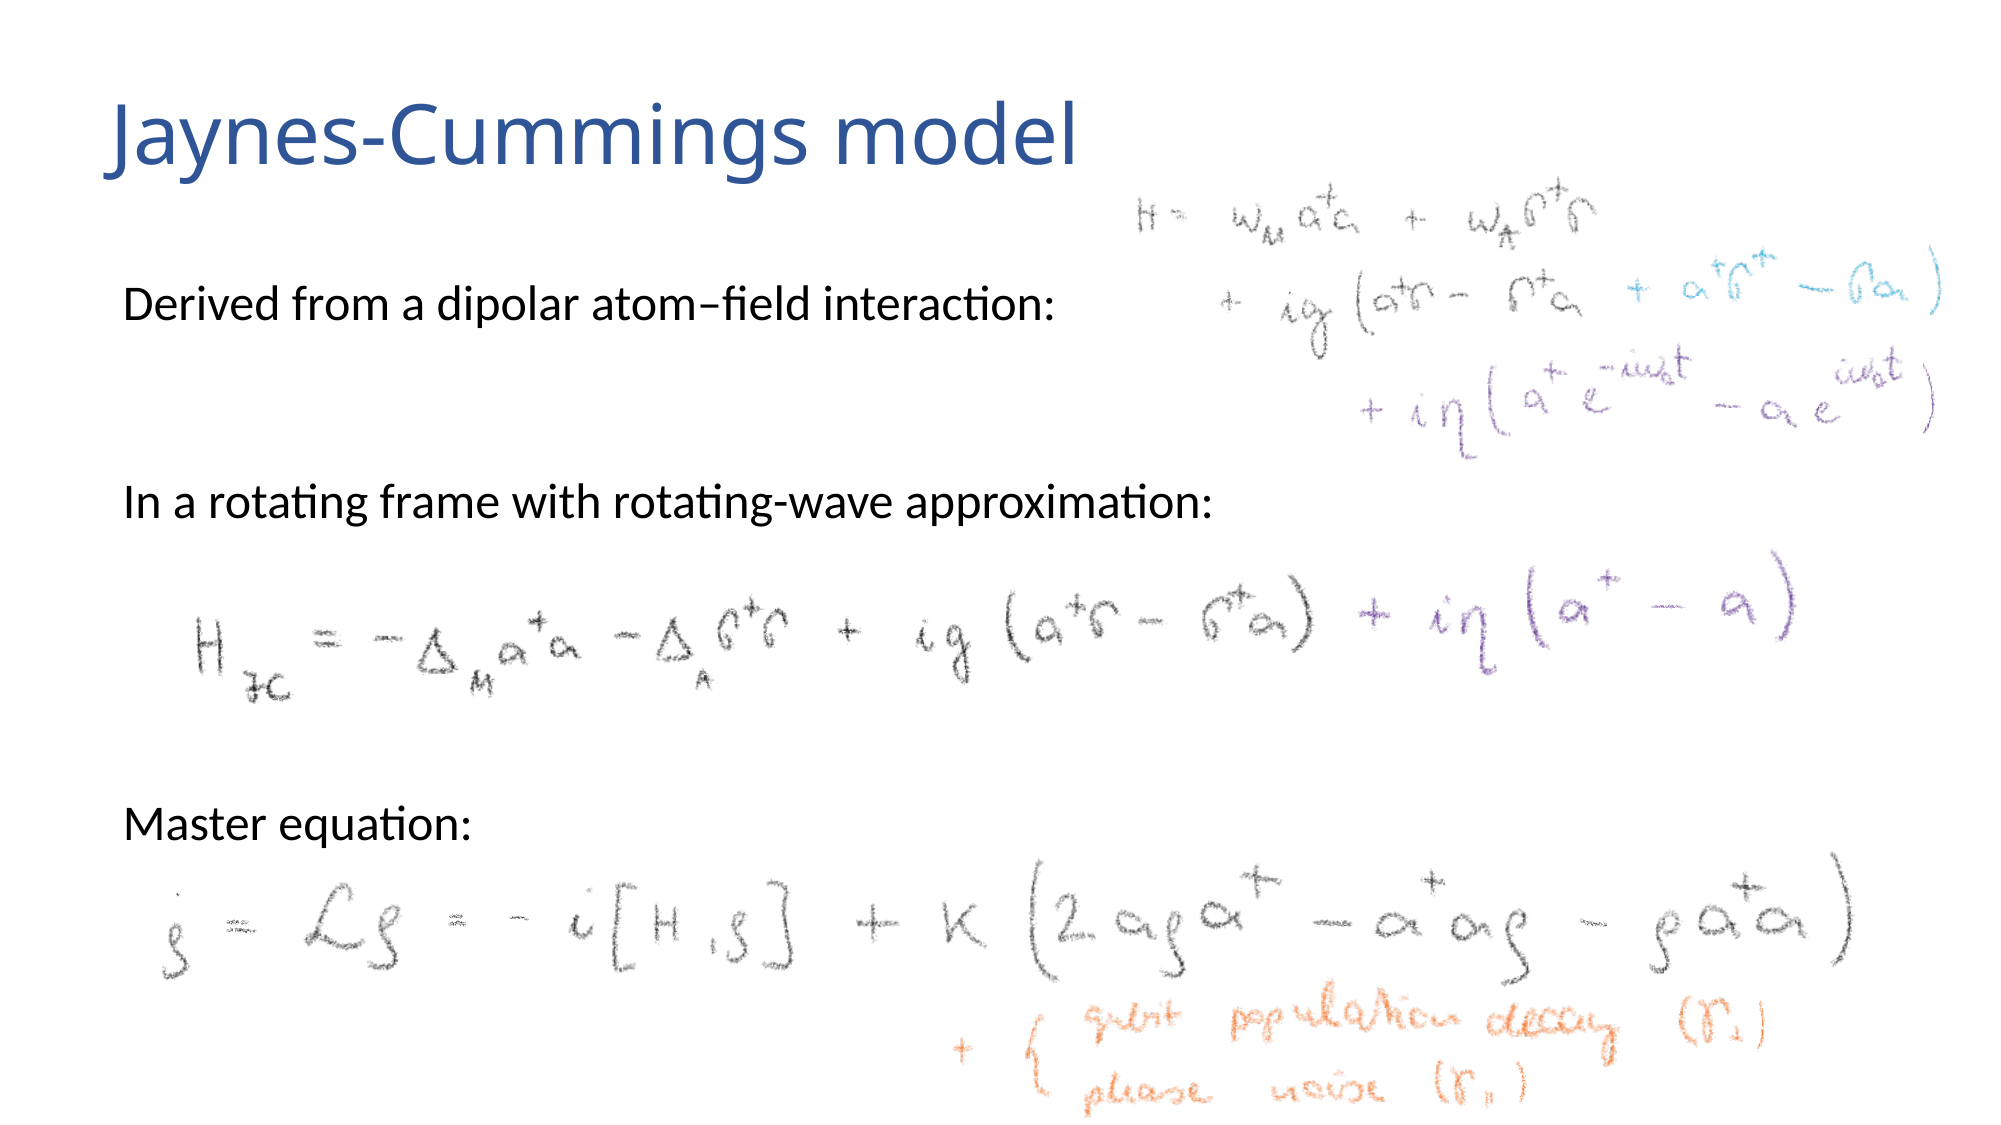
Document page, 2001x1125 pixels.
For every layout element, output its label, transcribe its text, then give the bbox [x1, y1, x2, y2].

picture [910, 613, 941, 657]
picture [832, 610, 869, 651]
picture [1709, 397, 1807, 431]
picture [1753, 994, 1769, 1059]
picture [1924, 239, 1945, 322]
picture [608, 611, 721, 695]
picture [1580, 338, 1699, 418]
picture [562, 876, 646, 979]
picture [648, 896, 684, 951]
picture [1520, 355, 1575, 419]
picture [1197, 566, 1320, 660]
picture [1437, 360, 1517, 464]
picture [505, 913, 537, 923]
picture [937, 893, 995, 953]
picture [299, 877, 408, 976]
picture [942, 619, 979, 691]
picture [1425, 589, 1506, 681]
picture [1079, 992, 1191, 1055]
picture [946, 1031, 982, 1071]
picture [1674, 988, 1750, 1053]
picture [236, 664, 299, 710]
text_box Master equation: [107, 783, 1408, 859]
picture [1306, 908, 1431, 943]
picture [1134, 191, 1192, 237]
picture [1078, 1063, 1222, 1125]
picture [158, 917, 195, 985]
picture [305, 603, 590, 704]
picture [1228, 176, 1366, 251]
picture [1811, 398, 1845, 427]
picture [1825, 843, 1858, 973]
picture [1645, 602, 1691, 612]
picture [1919, 358, 1938, 439]
picture [1575, 914, 1615, 930]
picture [712, 588, 796, 658]
picture [1407, 389, 1432, 433]
picture [1623, 271, 1654, 309]
text_box Jaynes-Cummings model [95, 29, 1390, 247]
picture [444, 909, 474, 930]
picture [1793, 257, 1916, 309]
picture [1001, 584, 1173, 670]
picture [1025, 852, 1105, 990]
picture [1716, 542, 1802, 648]
picture [1414, 864, 1453, 902]
picture [1353, 266, 1475, 341]
picture [1217, 285, 1246, 318]
picture [1196, 857, 1291, 938]
picture [1504, 262, 1588, 321]
picture [1352, 588, 1400, 637]
picture [1464, 172, 1605, 257]
picture [1276, 289, 1338, 364]
picture [222, 915, 265, 937]
text_box In a rotating frame with rotating-wave approximation: [107, 461, 1403, 537]
picture [1522, 559, 1628, 656]
picture [1020, 1008, 1057, 1103]
text_box Derived from a dipolar atom–field interaction: [107, 262, 1403, 338]
picture [1644, 865, 1817, 980]
picture [1831, 340, 1909, 392]
picture [192, 607, 230, 684]
picture [1357, 394, 1388, 430]
picture [1400, 204, 1431, 236]
picture [1226, 903, 1629, 1115]
picture [1111, 904, 1193, 985]
picture [758, 873, 800, 976]
picture [172, 889, 184, 900]
picture [850, 897, 908, 951]
picture [706, 904, 755, 969]
picture [1680, 242, 1783, 307]
